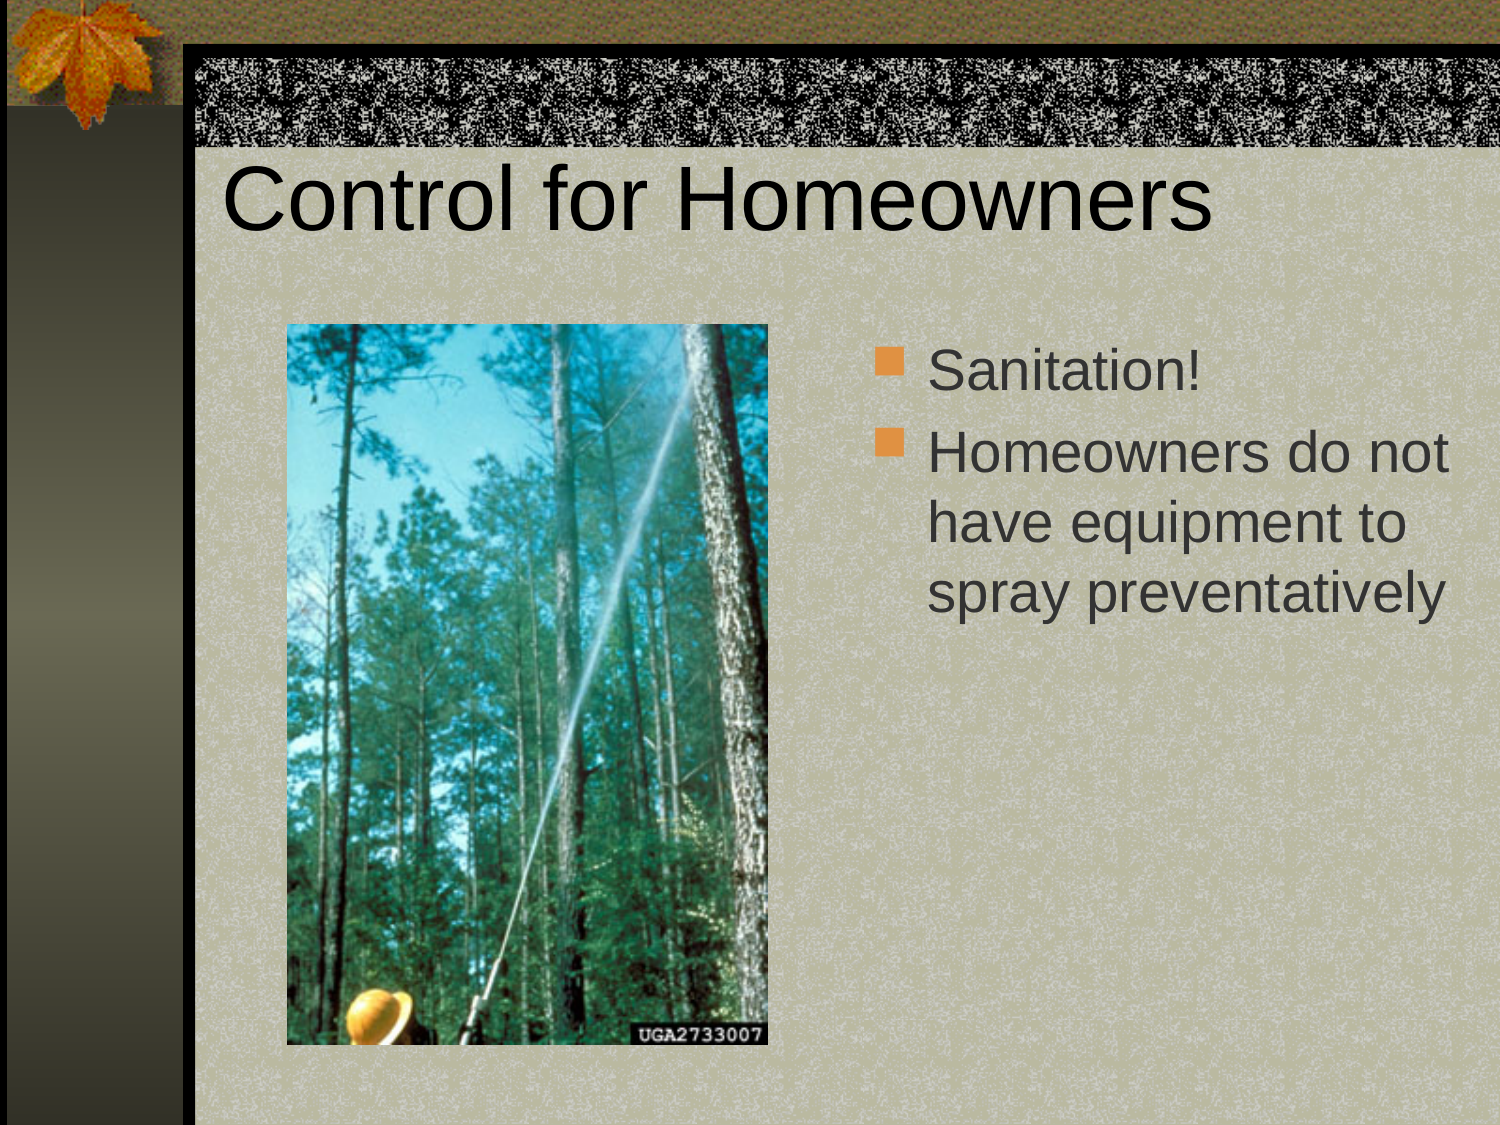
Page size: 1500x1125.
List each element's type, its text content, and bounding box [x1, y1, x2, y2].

title Control for Homeowners [206, 99, 1482, 288]
picture [196, 58, 1500, 1124]
picture [7, 0, 1500, 130]
list Sanitation! Homeowners do not have equipment to spray preventatively [856, 324, 1482, 1000]
